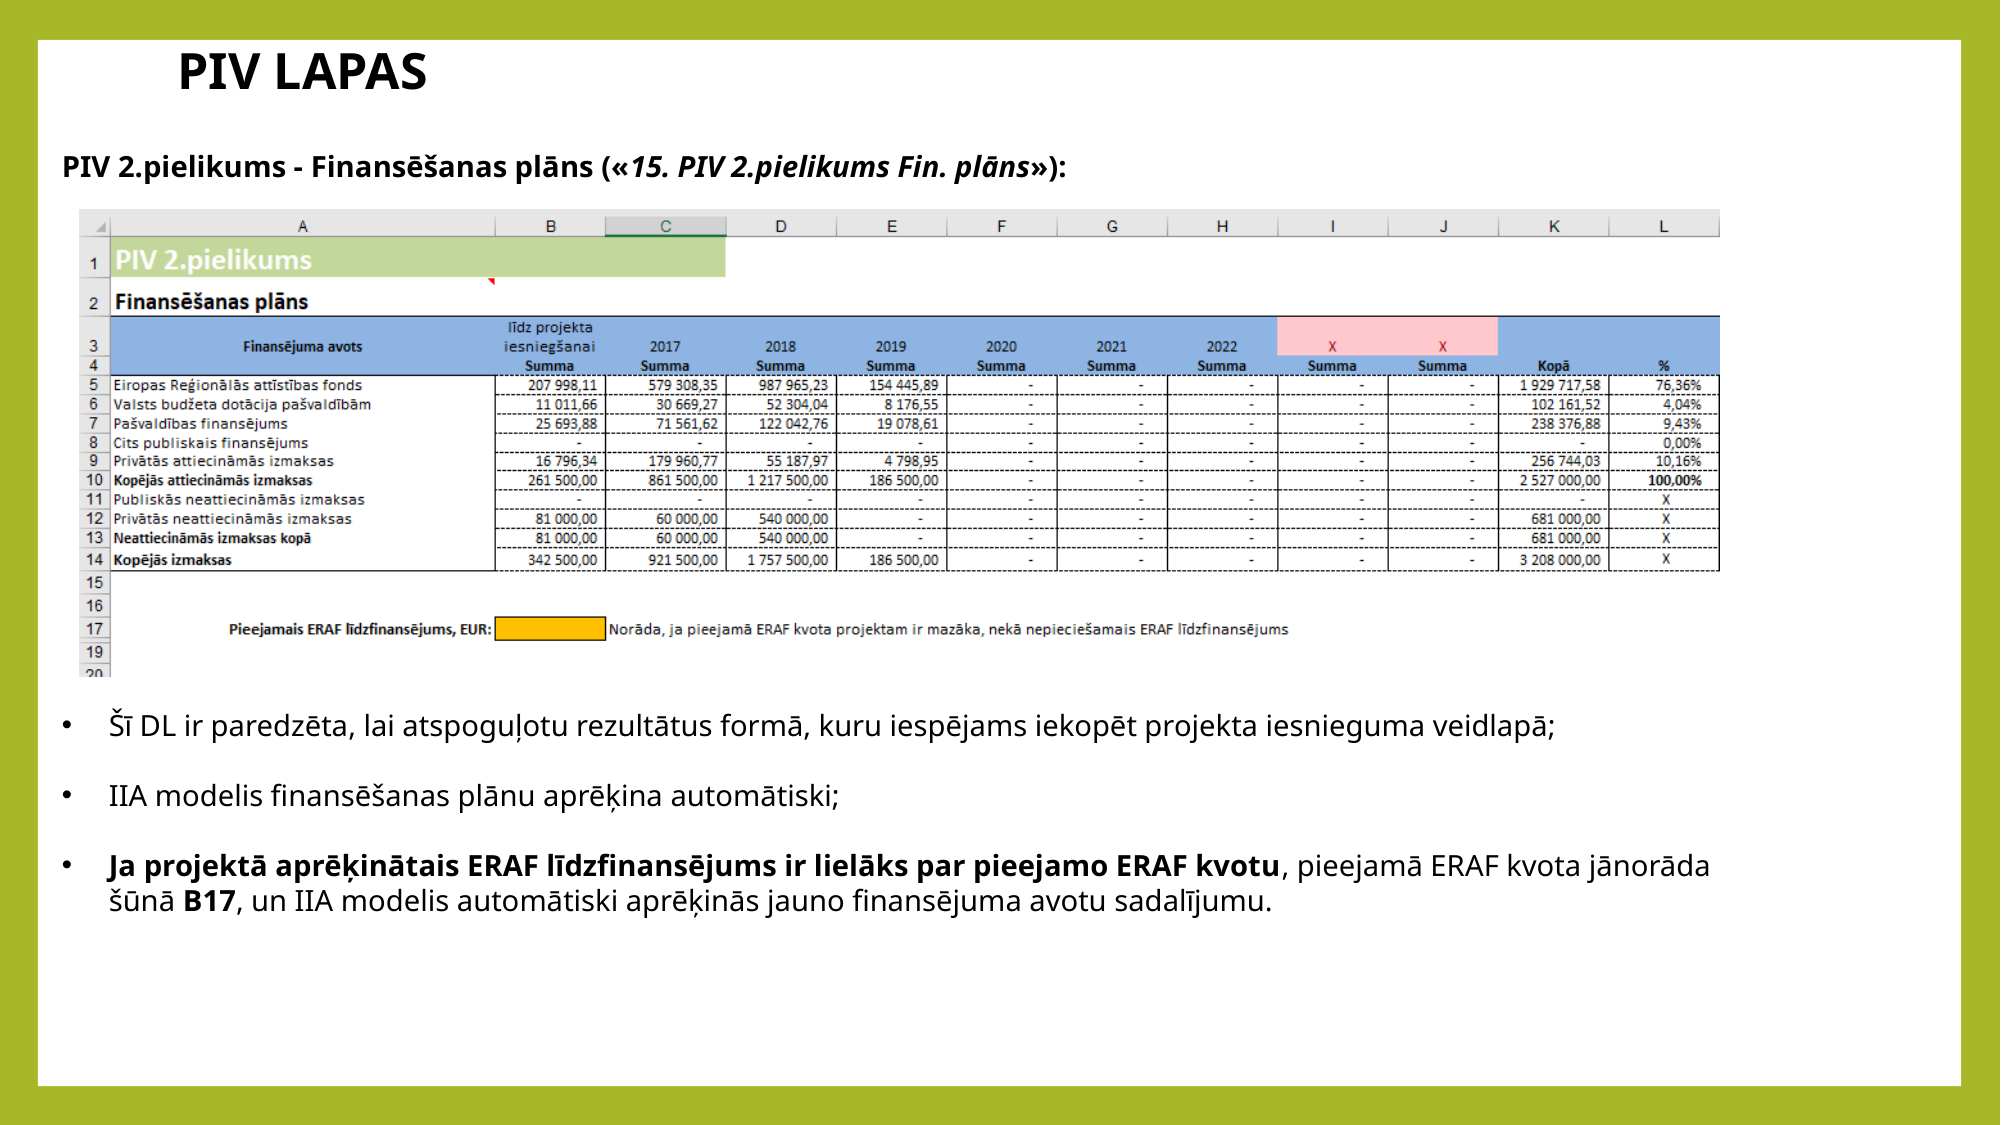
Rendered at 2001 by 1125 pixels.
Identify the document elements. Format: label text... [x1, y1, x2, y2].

text_box PIV 2.pielikums - Finansēšanas plāns («15. PIV 2.pielikums Fin. plāns»): Šī DL ir paredzēta, lai atspoguļotu rezultātus formā, kuru iespējams iekopēt projekta iesnieguma veidlapā; IIA modelis finansēšanas plānu aprēķina automātiski; Ja projektā aprēķinātais ERAF līdzfinansējums ir lielāks par pieejamo ERAF kvotu, pieejamā ERAF kvota jānorāda šūnā B17, un IIA modelis automātiski aprēķinās jauno finansējuma avotu sadalījumu. [47, 105, 1735, 960]
picture [79, 209, 1720, 677]
text_box PIV LAPAS [162, 40, 1903, 106]
